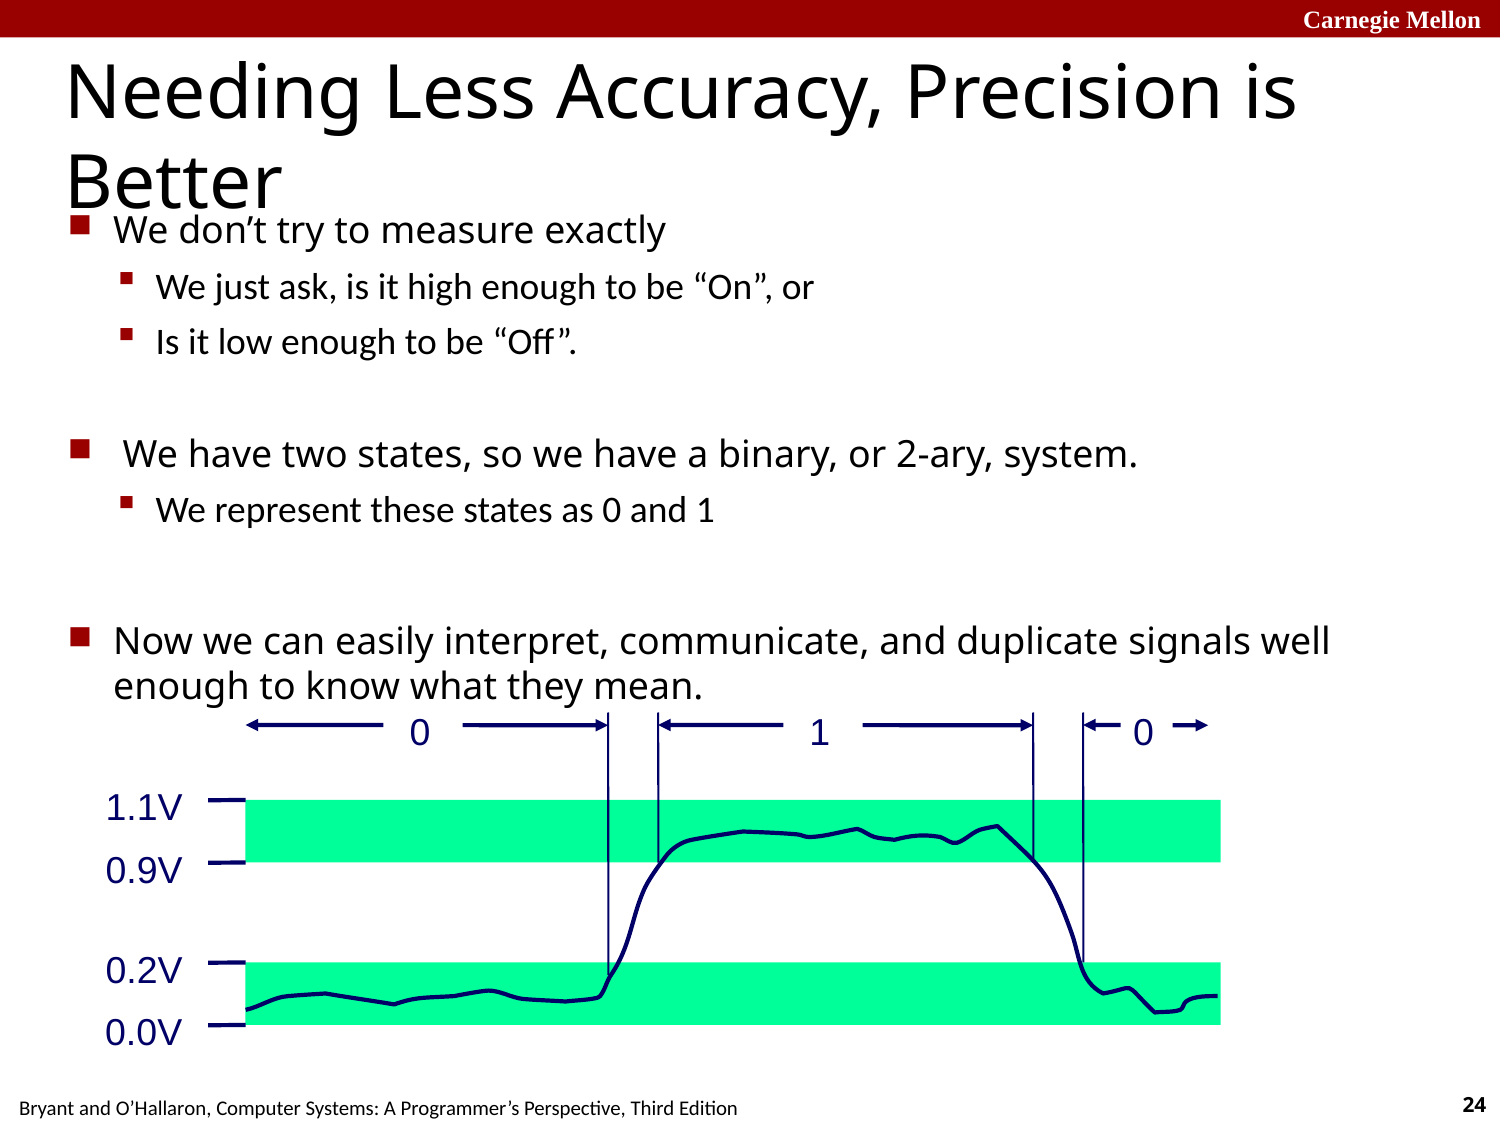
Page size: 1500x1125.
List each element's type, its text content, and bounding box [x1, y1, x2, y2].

title Needing Less Accuracy, Precision is Better [58, 71, 1413, 197]
list We don’t try to measure exactly We just ask, is it high enough to be “On”, or Is it low enough to be “Off”. We have two states, so we have a binary, or 2-ary, system. We represent these states as 0 and 1 Now we can easily interpret, communicate, and duplicate signals well enough to know what they mean. [64, 199, 1476, 1088]
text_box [95, 699, 1221, 1063]
